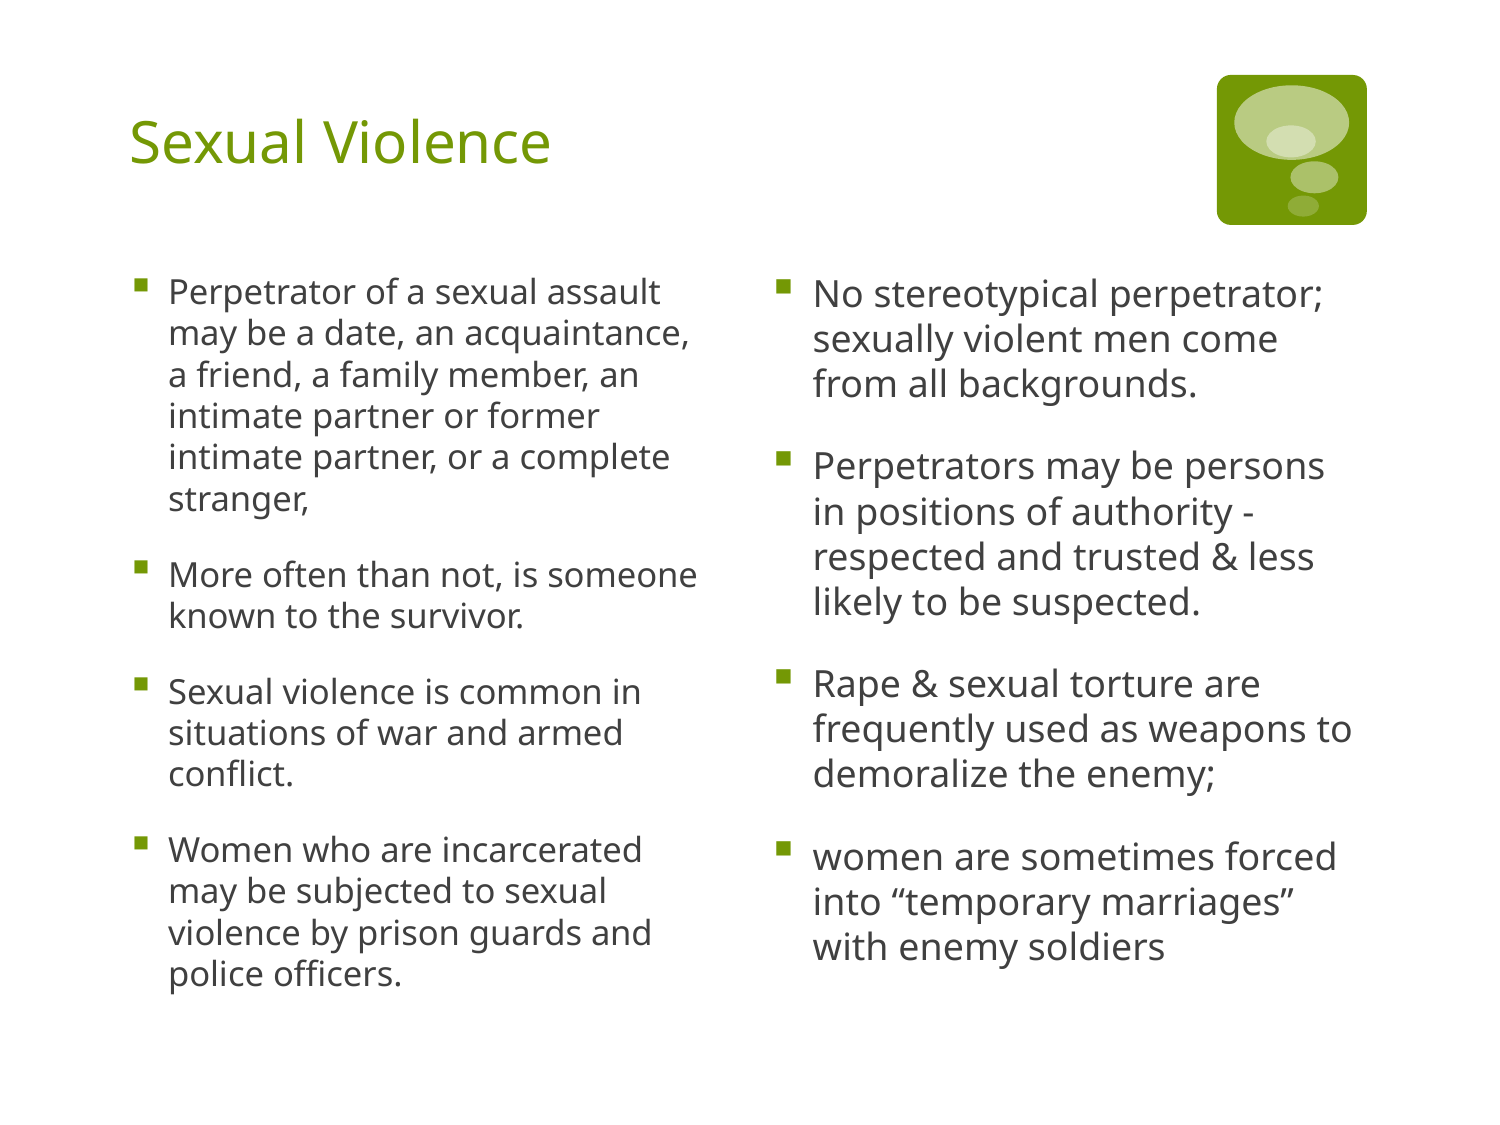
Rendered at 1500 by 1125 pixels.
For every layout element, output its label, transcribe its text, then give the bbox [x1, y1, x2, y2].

list Perpetrator of a sexual assault may be a date, an acquaintance, a friend, a family member, an intimate partner or former intimate partner, or a complete stranger, More often than not, is someone known to the survivor. Sexual violence is common in situations of war and armed conflict. Women who are incarcerated may be subjected to sexual violence by prison guards and police officers. [123, 262, 731, 1005]
list No stereotypical perpetrator; sexually violent men come from all backgrounds. Perpetrators may be persons in positions of authority - respected and trusted & less likely to be suspected. Rape & sexual torture are frequently used as weapons to demoralize the enemy; women are sometimes forced into “temporary marriages” with enemy soldiers [764, 262, 1373, 1005]
title Sexual Violence [122, 36, 910, 183]
